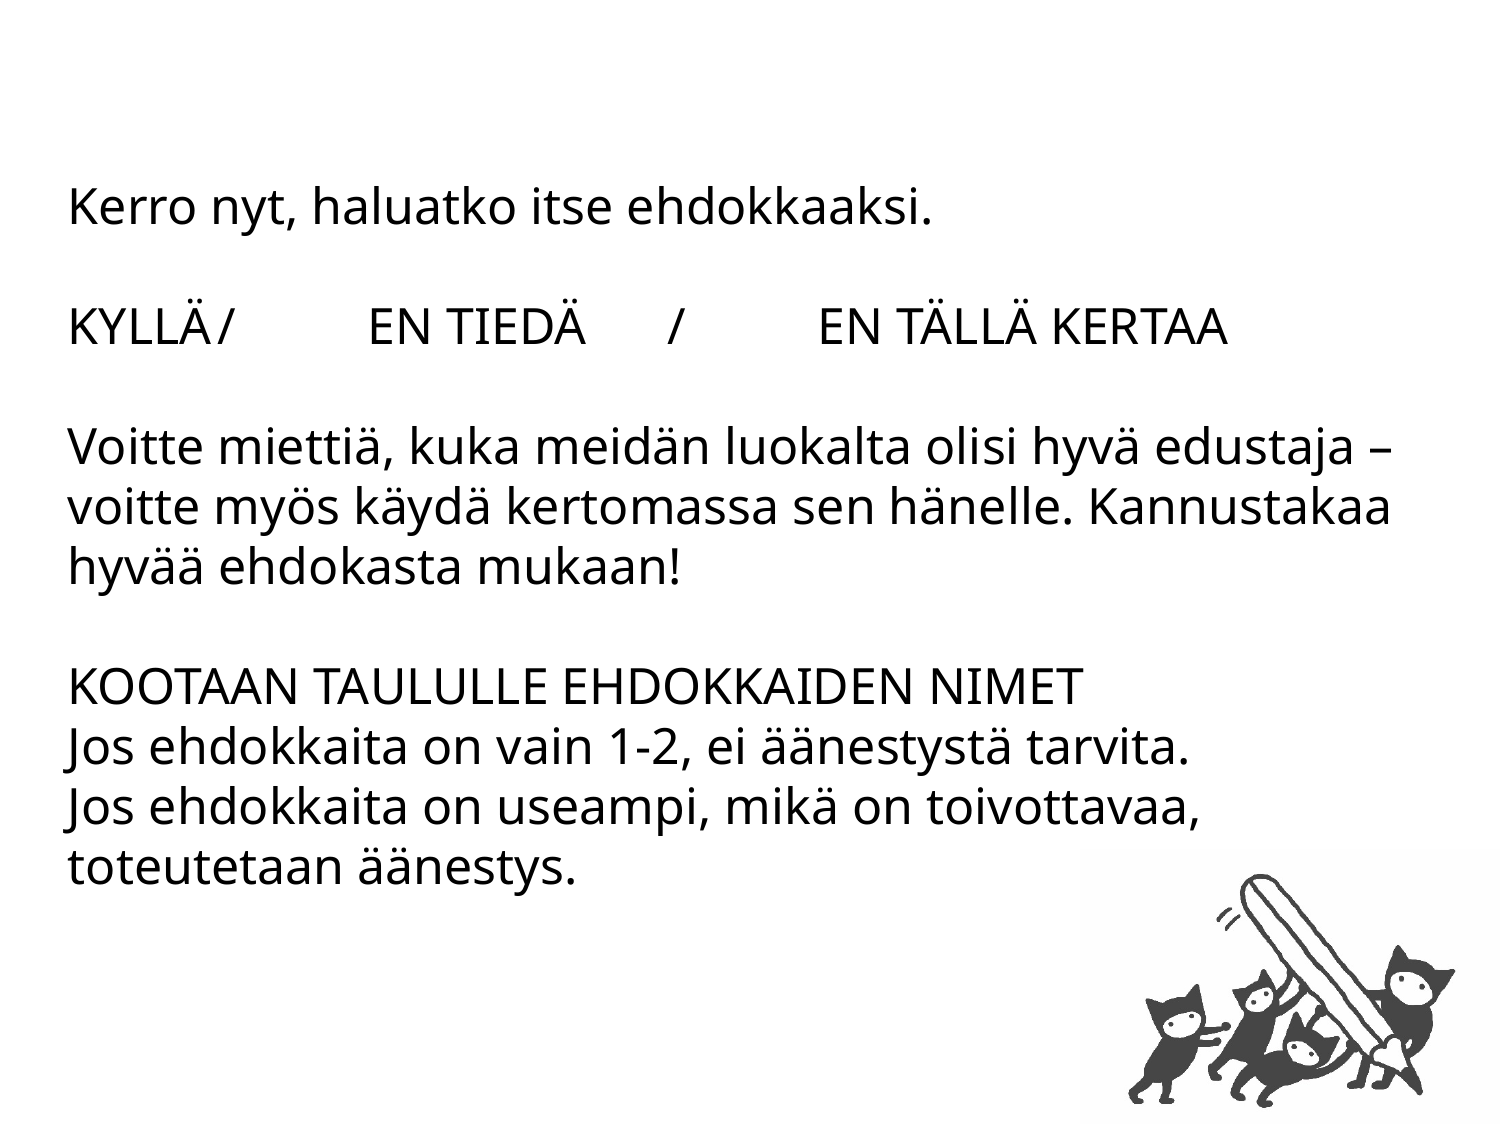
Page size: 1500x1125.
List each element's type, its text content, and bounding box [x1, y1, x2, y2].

text_box Kerro nyt, haluatko itse ehdokkaaksi. KYLLÄ / EN TIEDÄ / EN TÄLLÄ KERTAA Voitte miettiä, kuka meidän luokalta olisi hyvä edustaja – voitte myös käydä kertomassa sen hänelle. Kannustakaa hyvää ehdokasta mukaan! KOOTAAN TAULULLE EHDOKKAIDEN NIMET Jos ehdokkaita on vain 1-2, ei äänestystä tarvita. Jos ehdokkaita on useampi, mikä on toivottavaa, toteutetaan äänestys. [53, 167, 1465, 903]
picture [1080, 849, 1500, 1124]
